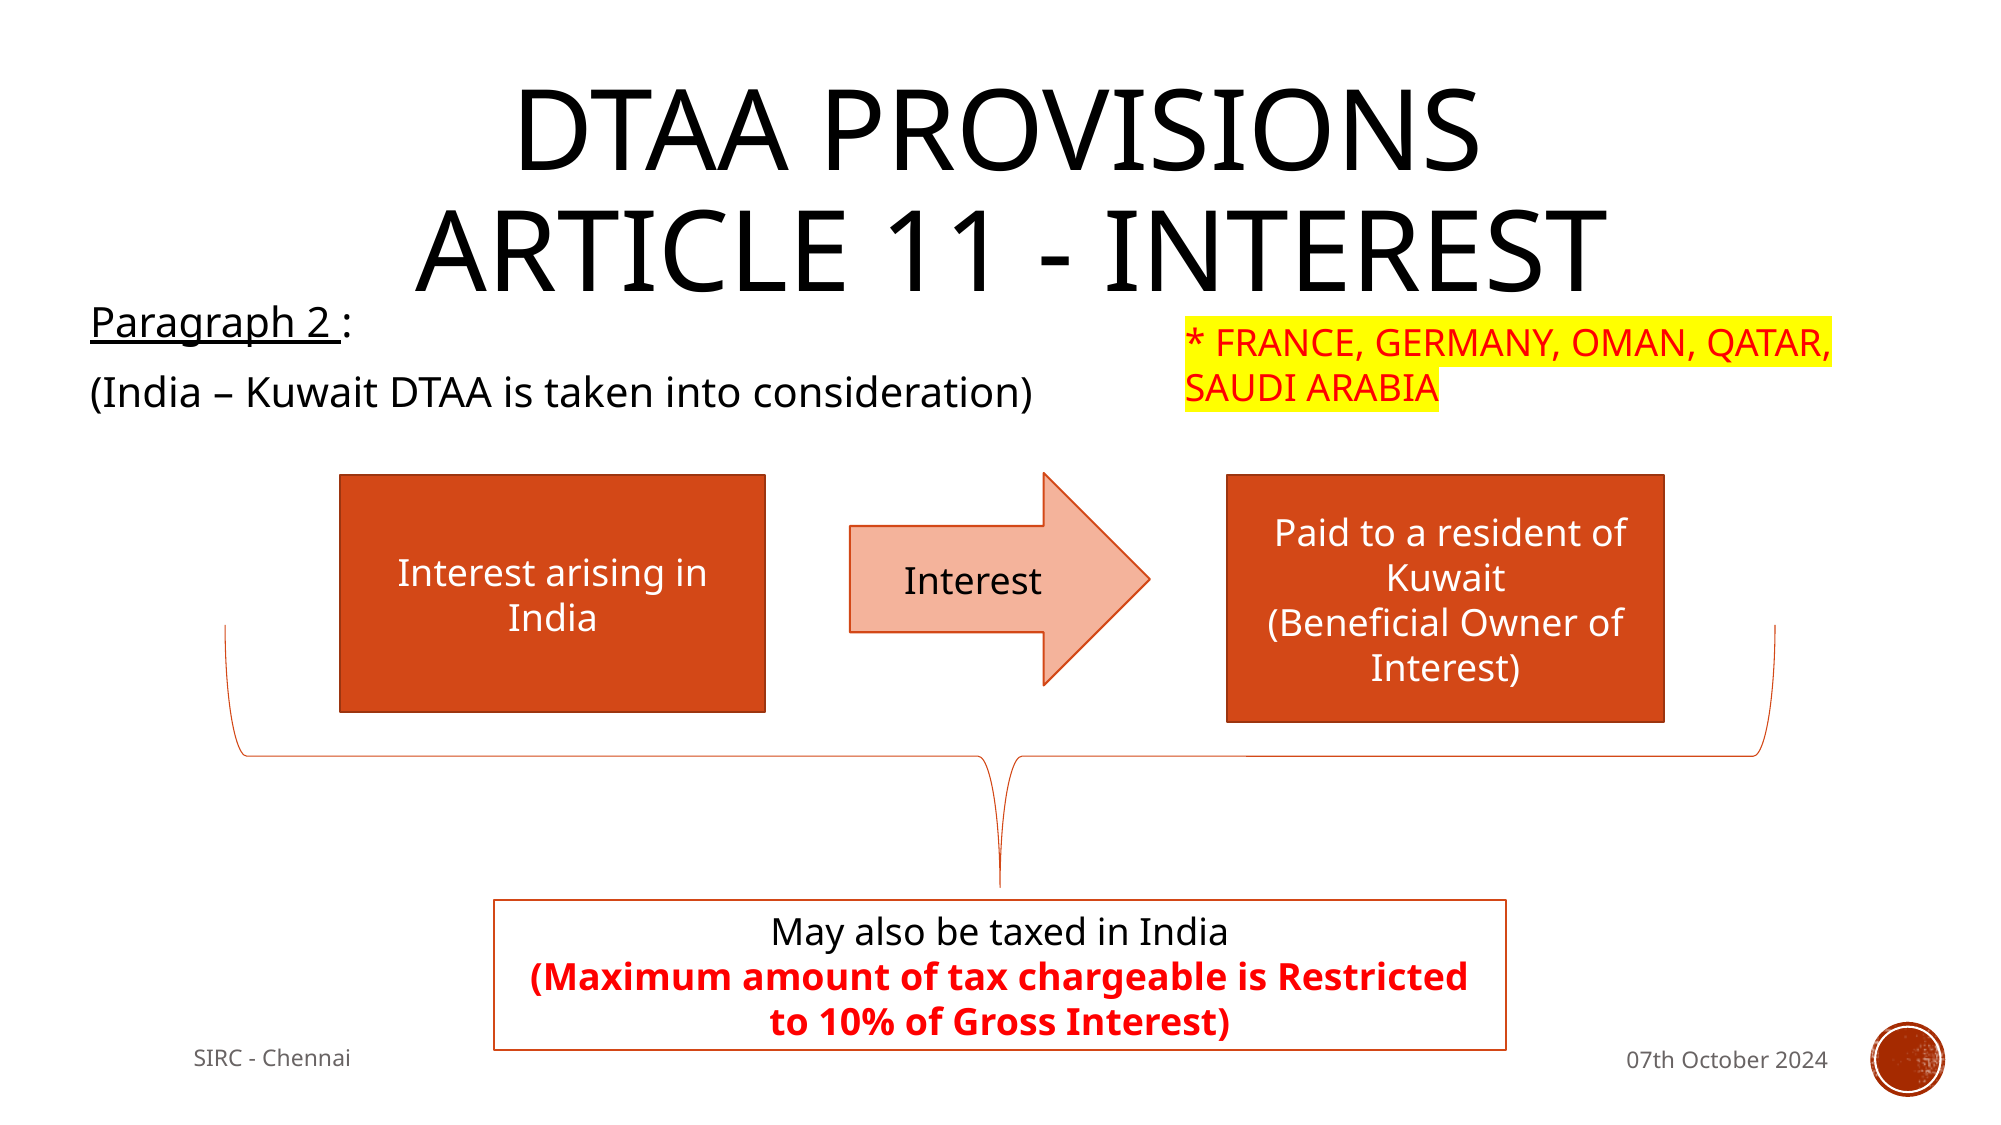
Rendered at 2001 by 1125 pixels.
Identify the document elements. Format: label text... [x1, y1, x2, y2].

text_box [224, 624, 1776, 889]
text_box * FRANCE, GERMANY, OMAN, QATAR, SAUDI ARABIA [1170, 311, 1925, 416]
list Paragraph 2 : (India – Kuwait DTAA is taken into consideration) [75, 293, 1751, 957]
text_box Interest [848, 471, 1151, 624]
title DTAA Provisions Article 11 - Interest [187, 62, 1838, 311]
text_box Interest arising in India [339, 474, 766, 624]
text_box Paid to a resident of Kuwait (Beneficial Owner of Interest) [1226, 474, 1665, 624]
text_box May also be taxed in India (Maximum amount of tax chargeable is Restricted to 10% of Gross Interest) [493, 899, 1507, 1051]
footer SIRC - Chennai [178, 1028, 1217, 1089]
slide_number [1306, 1028, 1844, 1089]
